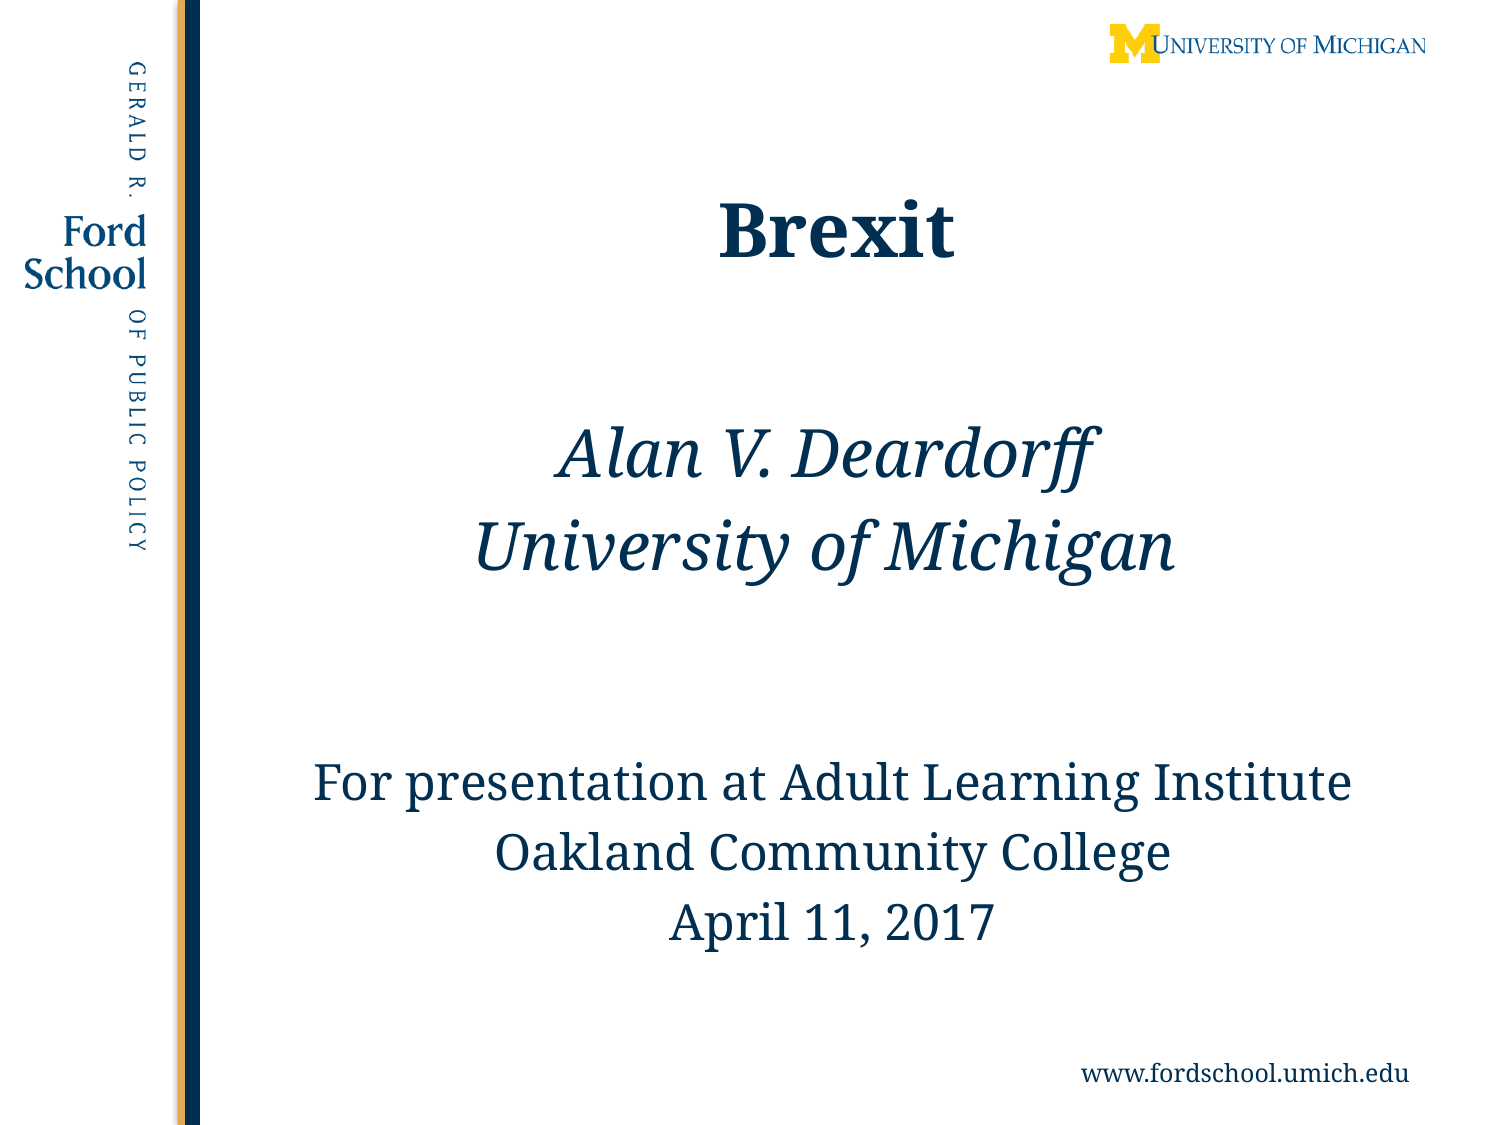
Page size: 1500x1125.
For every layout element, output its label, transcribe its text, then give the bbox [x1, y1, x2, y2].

subtitle Alan V. Deardorff University of Michigan [274, 403, 1376, 597]
title Brexit [208, 174, 1467, 282]
text_box For presentation at Adult Learning Institute Oakland Community College April 11, 2017 [246, 742, 1421, 958]
